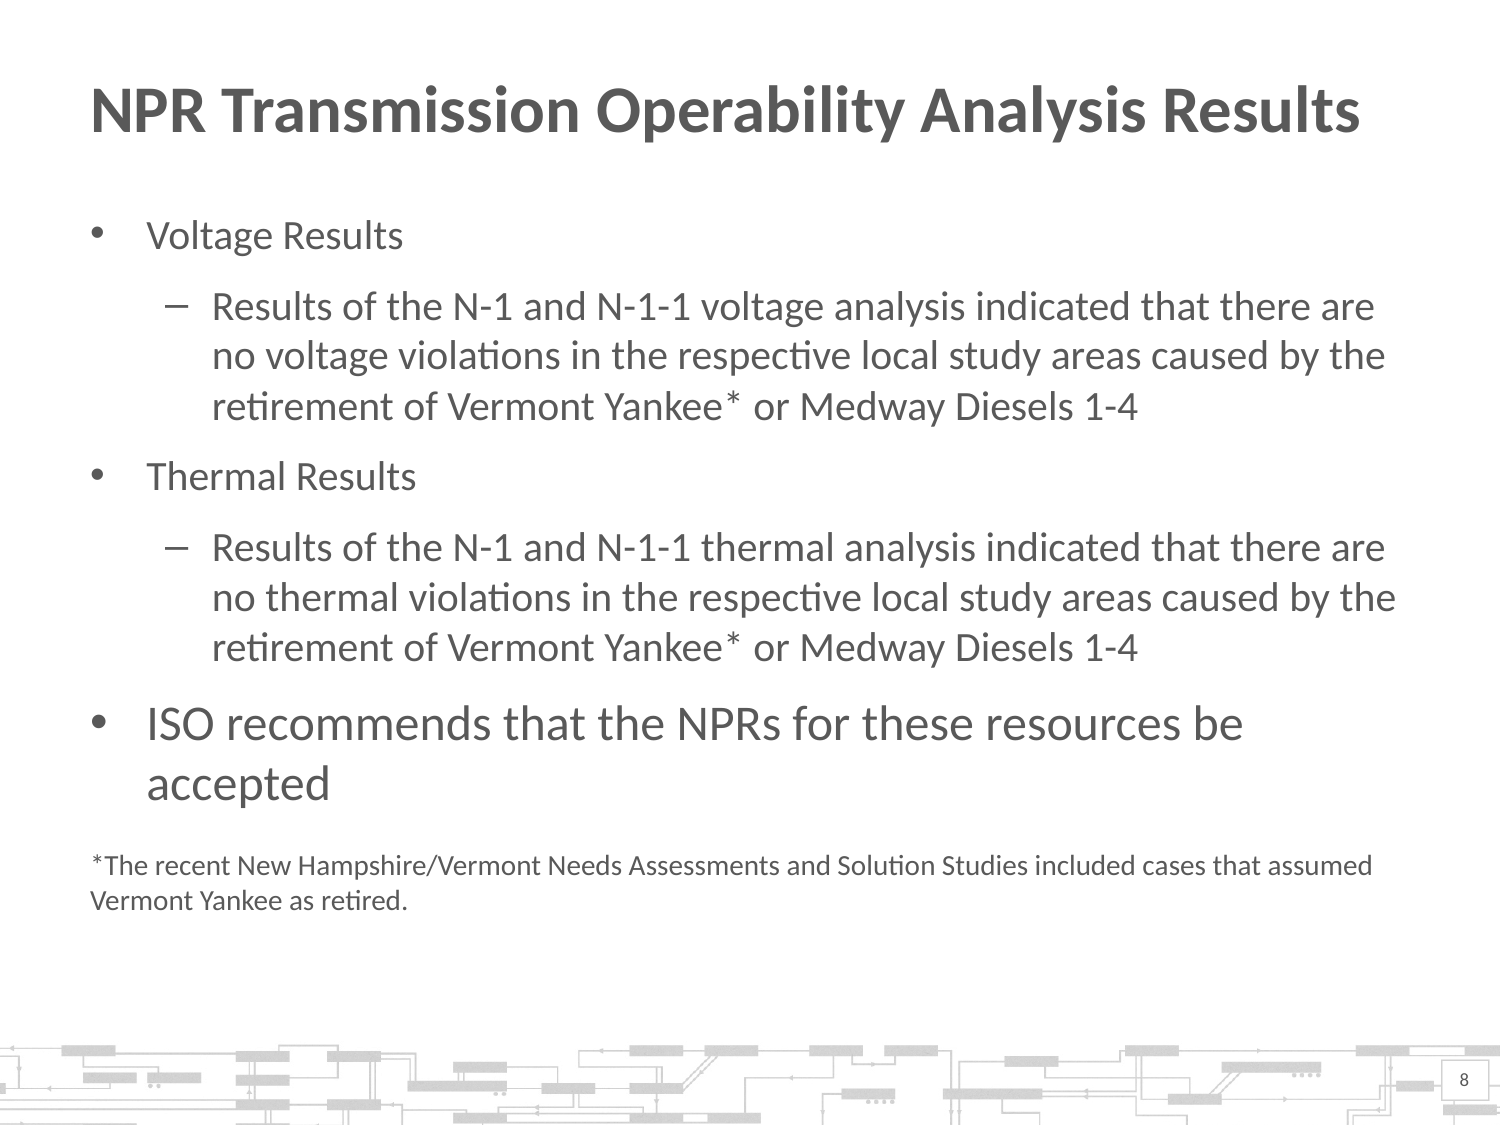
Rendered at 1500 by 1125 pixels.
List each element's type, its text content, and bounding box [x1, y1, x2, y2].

list Voltage Results Results of the N-1 and N-1-1 voltage analysis indicated that there are no voltage violations in the respective local study areas caused by the retirement of Vermont Yankee* or Medway Diesels 1-4 Thermal Results Results of the N-1 and N-1-1 thermal analysis indicated that there are no thermal violations in the respective local study areas caused by the retirement of Vermont Yankee* or Medway Diesels 1-4 ISO recommends that the NPRs for these resources be accepted *The recent New Hampshire/Vermont Needs Assessments and Solution Studies included cases that assumed Vermont Yankee as retired. [75, 200, 1425, 988]
picture [0, 1041, 1500, 1125]
text_box NPR Transmission Operability Analysis Results [74, 12, 1425, 200]
slide_number 8 [1438, 1057, 1491, 1102]
